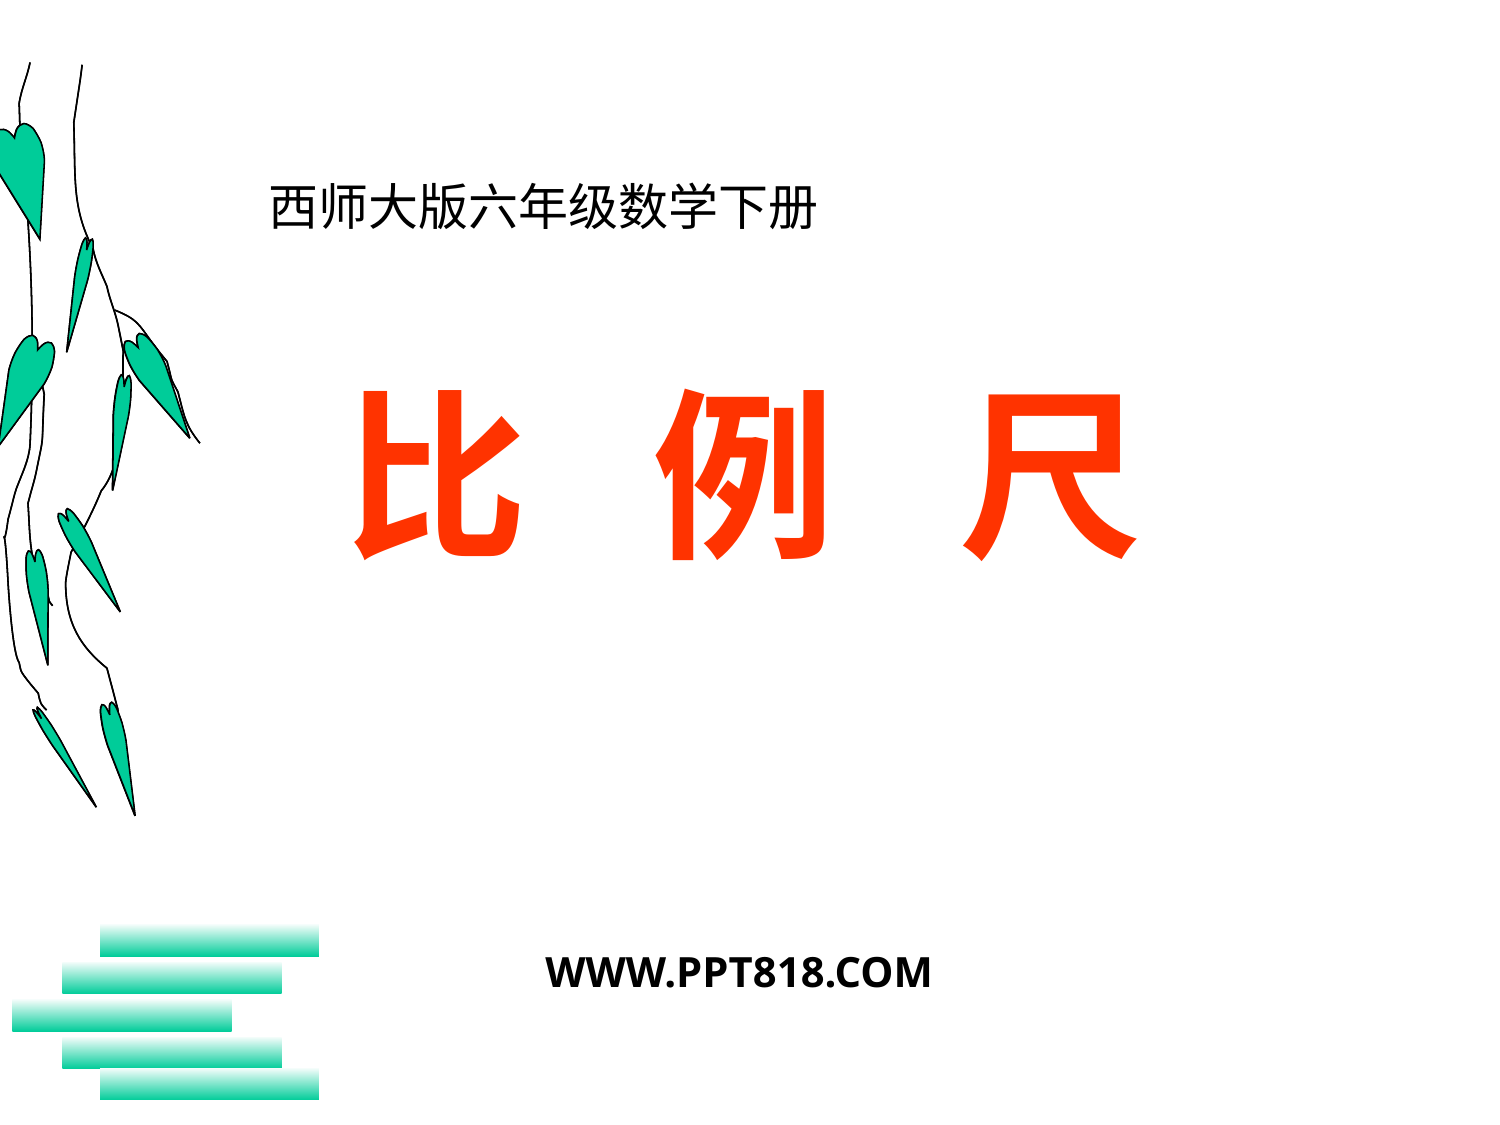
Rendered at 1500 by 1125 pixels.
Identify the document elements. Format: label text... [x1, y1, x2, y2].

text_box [0, 62, 201, 818]
text_box 比 例 尺 [253, 353, 1235, 589]
text_box WWW.PPT818.COM [474, 933, 1004, 1003]
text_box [12, 924, 319, 1101]
text_box 西师大版六年级数学下册 [253, 167, 1004, 243]
